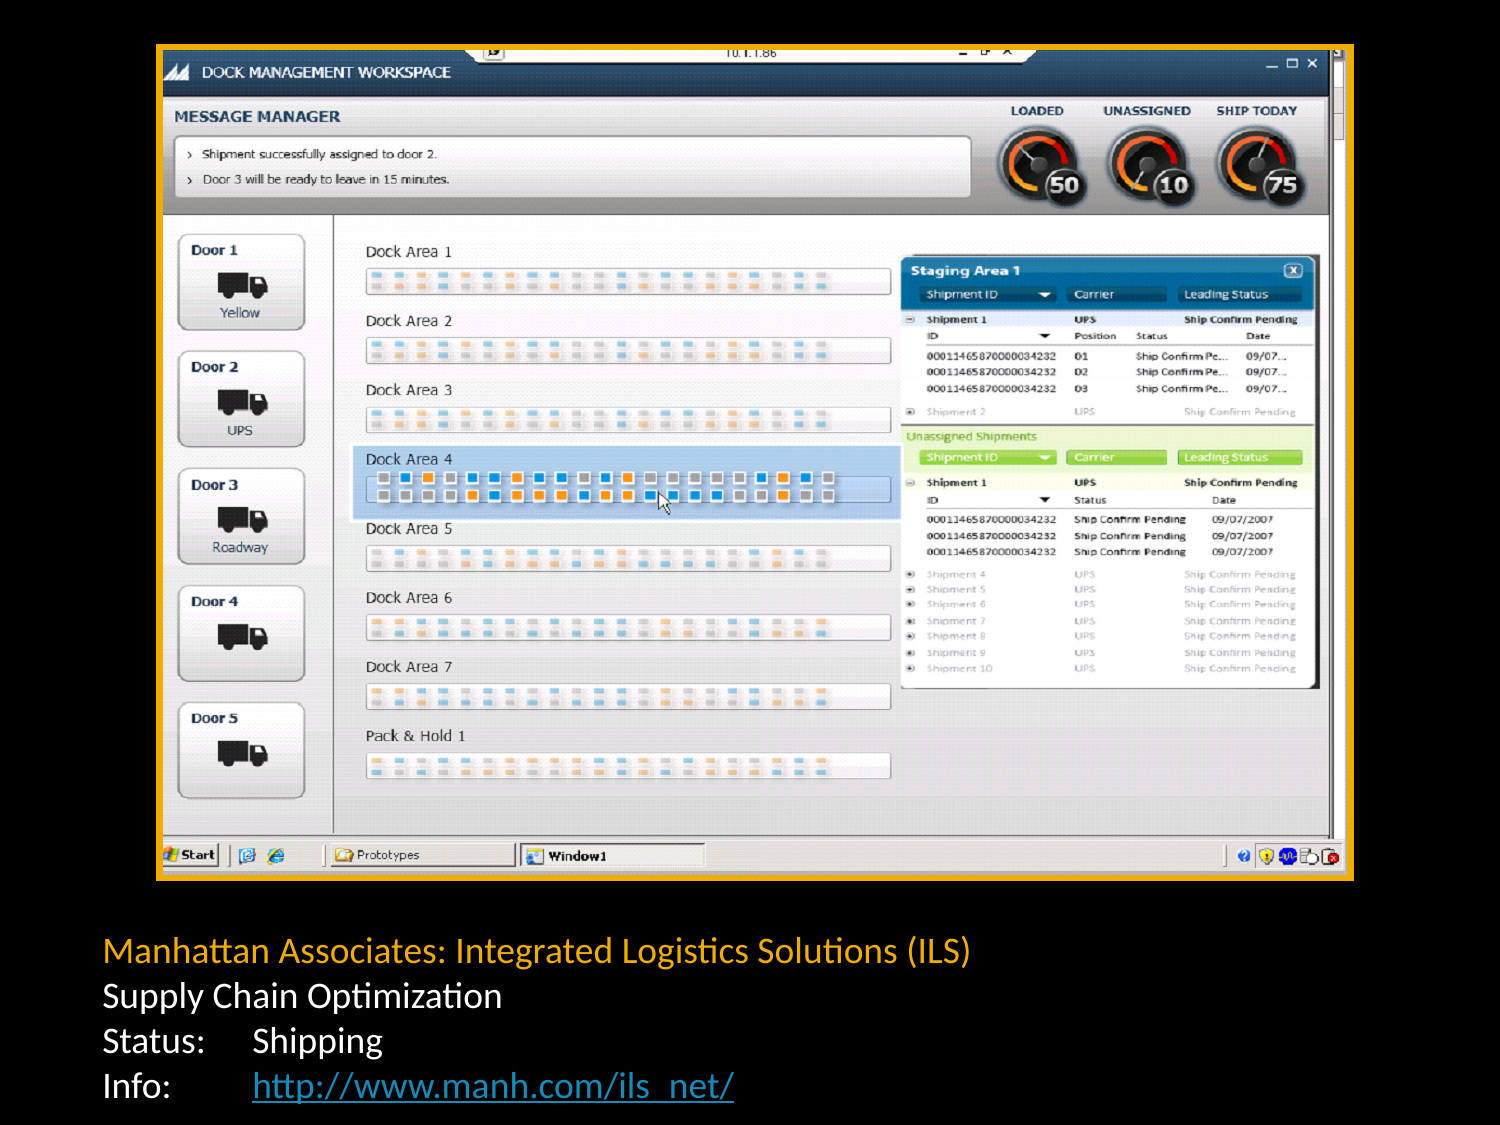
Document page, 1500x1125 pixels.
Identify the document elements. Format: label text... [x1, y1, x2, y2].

picture [162, 49, 1348, 876]
text_box Manhattan Associates: Integrated Logistics Solutions (ILS) Supply Chain Optimization Status: Shipping Info: http://www.manh.com/ils_net/ [87, 918, 1388, 1114]
